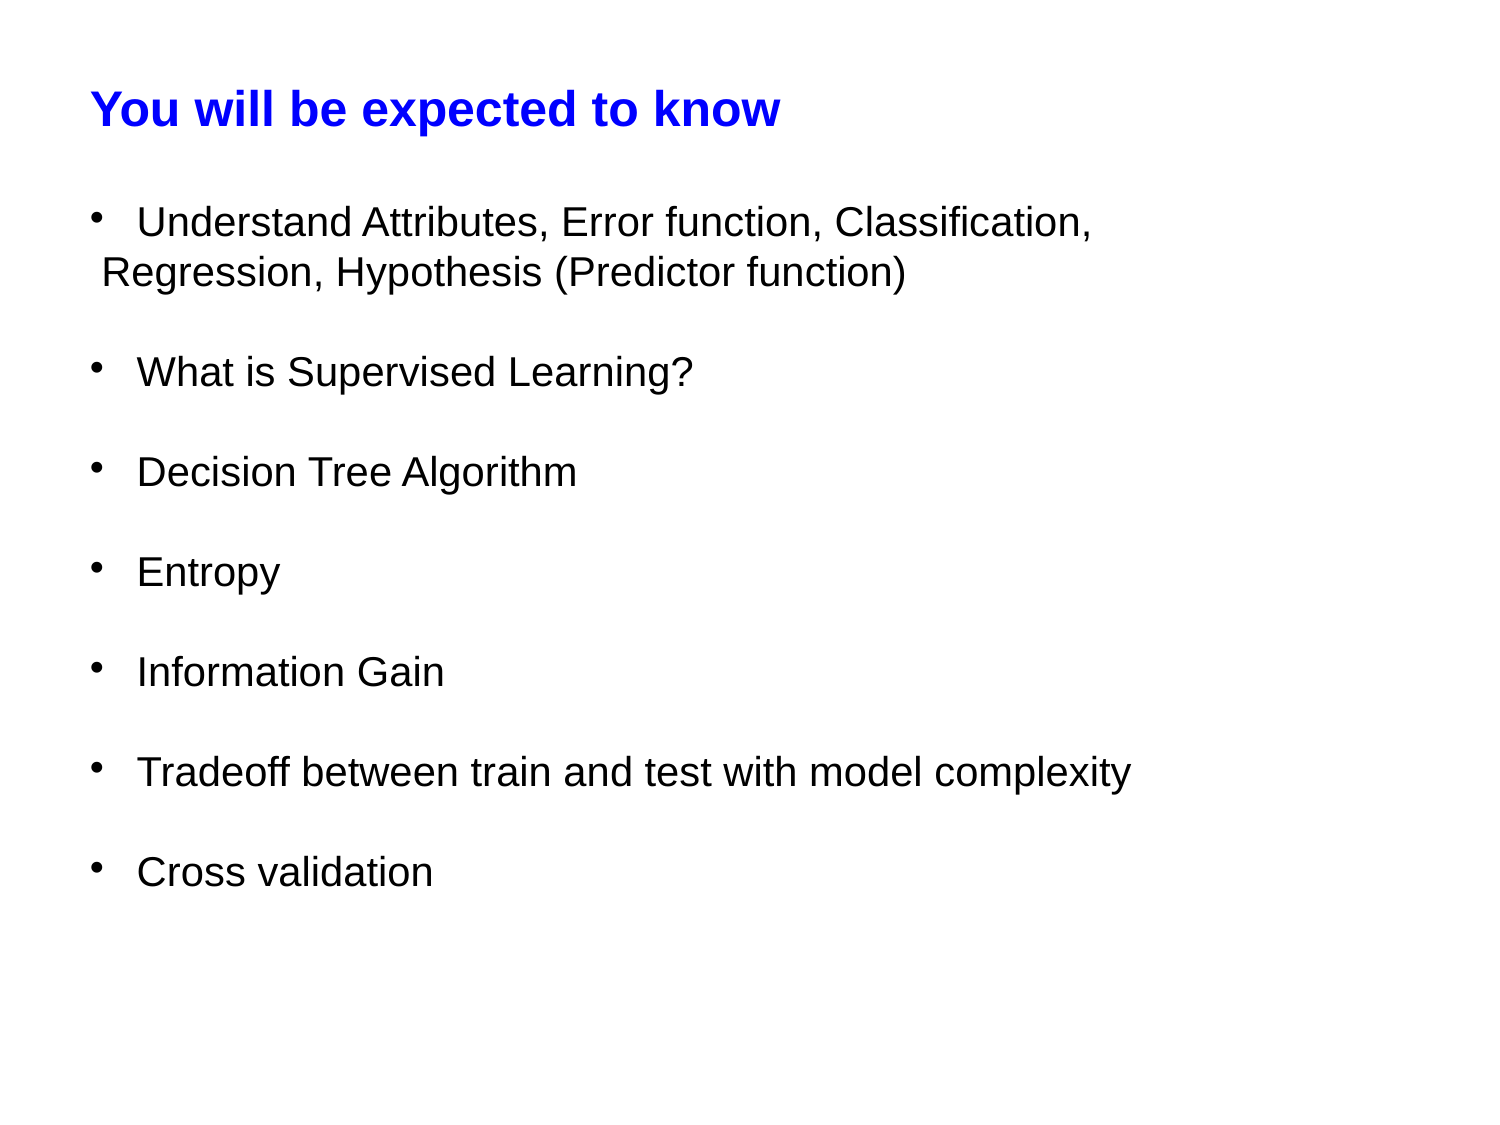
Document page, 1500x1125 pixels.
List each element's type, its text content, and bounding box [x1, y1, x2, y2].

text_box You will be expected to know [74, 69, 1050, 144]
text_box Understand Attributes, Error function, Classification, Regression, Hypothesis (Predictor function) What is Supervised Learning? Decision Tree Algorithm Entropy Information Gain Tradeoff between train and test with model complexity Cross validation [74, 187, 1425, 902]
